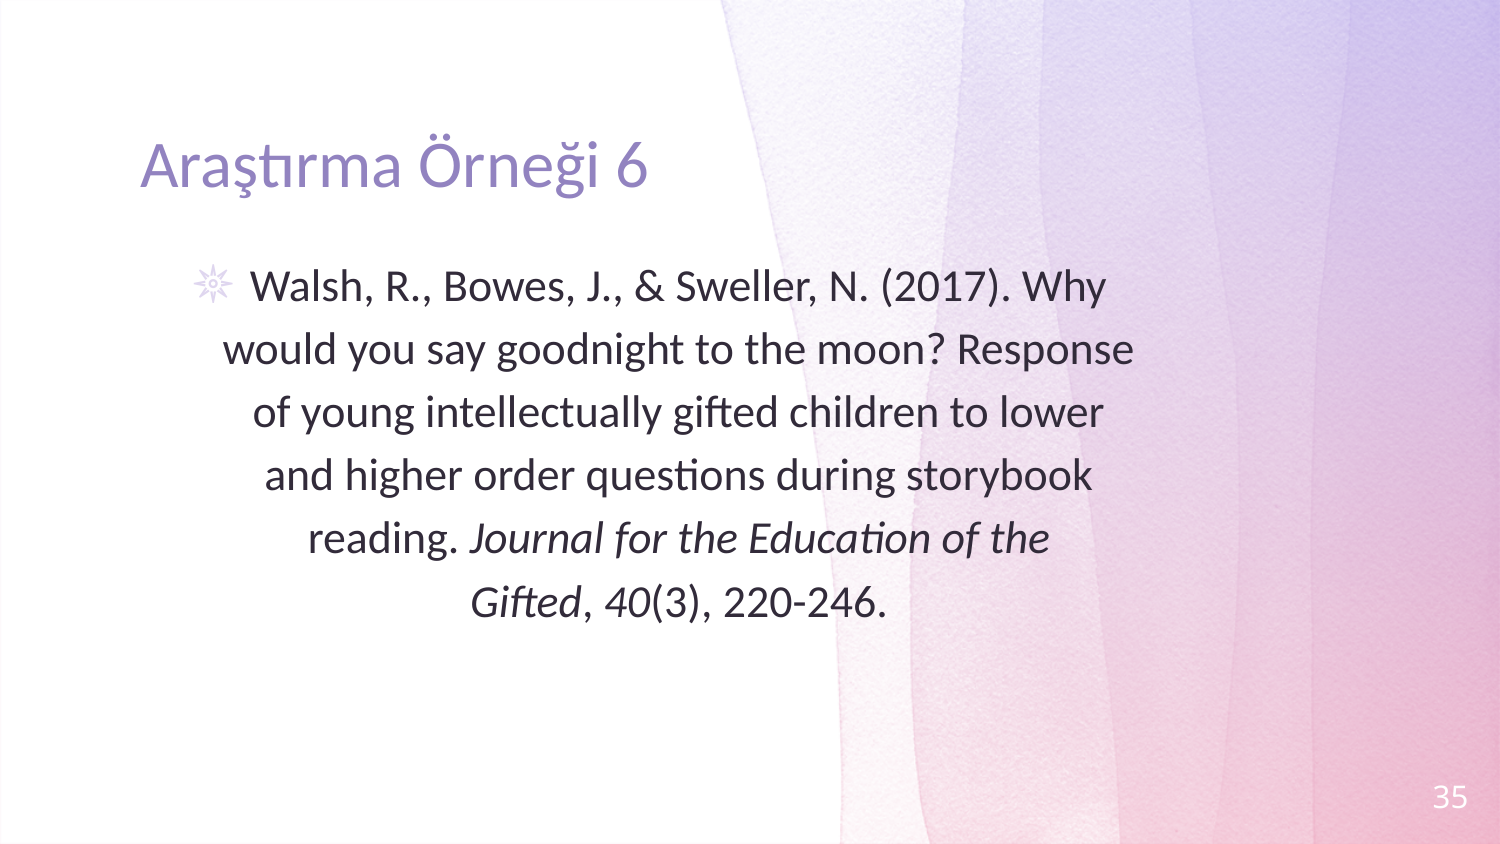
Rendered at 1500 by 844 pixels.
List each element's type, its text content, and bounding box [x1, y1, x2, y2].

title Araştırma Örneği 6 [140, 137, 1143, 203]
list Walsh, R., Bowes, J., & Sweller, N. (2017). Why would you say goodnight to the moon? Response of young intellectually gifted children to lower and higher order questions during storybook reading. Journal for the Education of the Gifted, 40(3), 220-246. [140, 247, 1143, 713]
slide_number 35 [1378, 766, 1469, 832]
picture [0, 0, 1500, 844]
